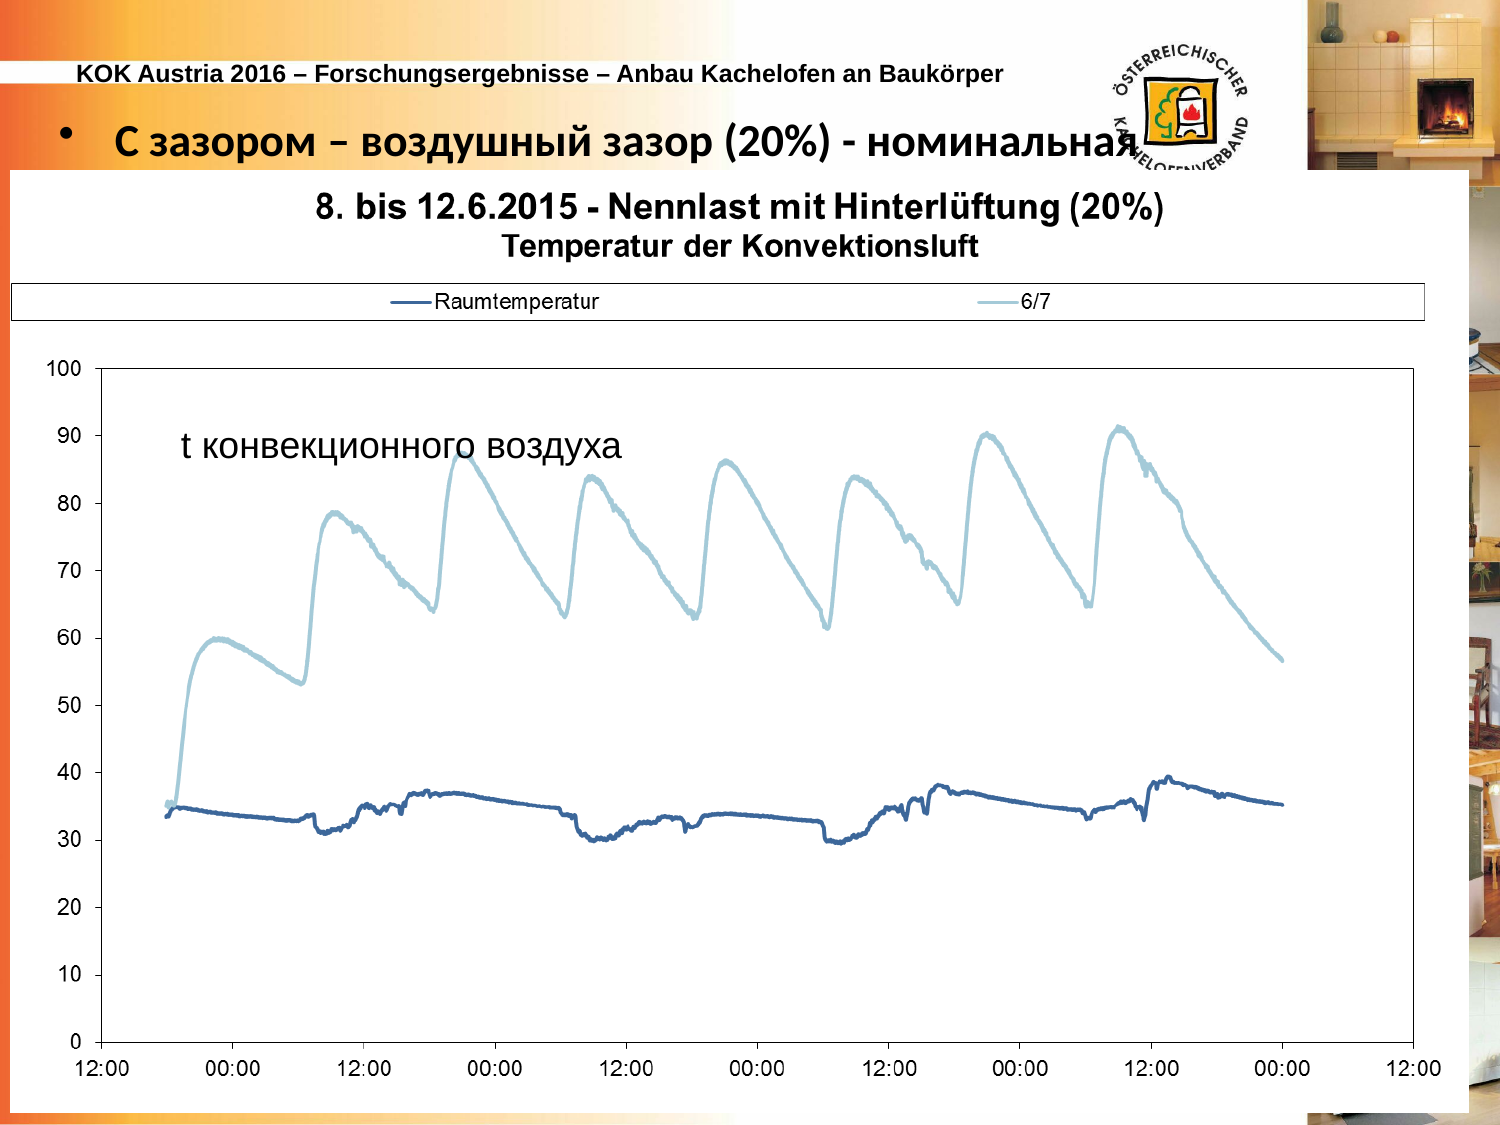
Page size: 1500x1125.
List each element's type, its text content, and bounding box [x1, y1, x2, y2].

list С зазором – воздушный зазор (20%) - номинальная [43, 109, 1291, 168]
picture [0, 0, 1500, 1125]
